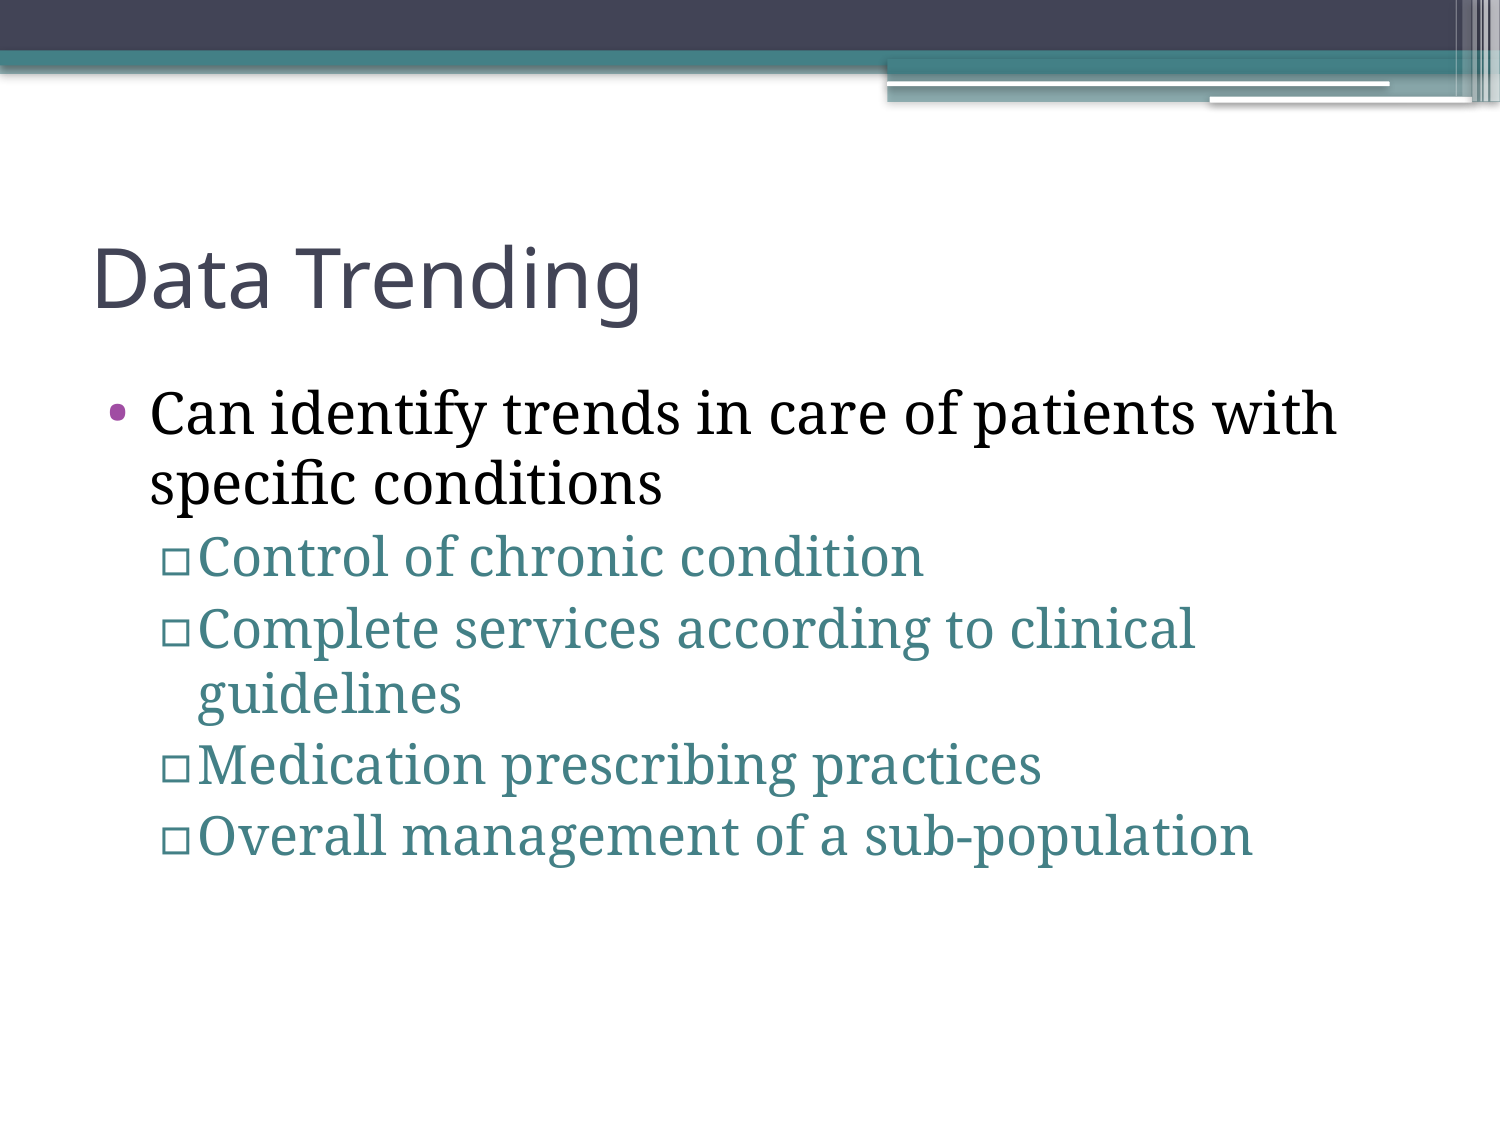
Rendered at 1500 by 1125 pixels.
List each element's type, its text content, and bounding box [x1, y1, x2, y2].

title Data Trending [74, 187, 1426, 363]
list Can identify trends in care of patients with specific conditions Control of chronic condition Complete services according to clinical guidelines Medication prescribing practices Overall management of a sub-population [74, 368, 1426, 1079]
